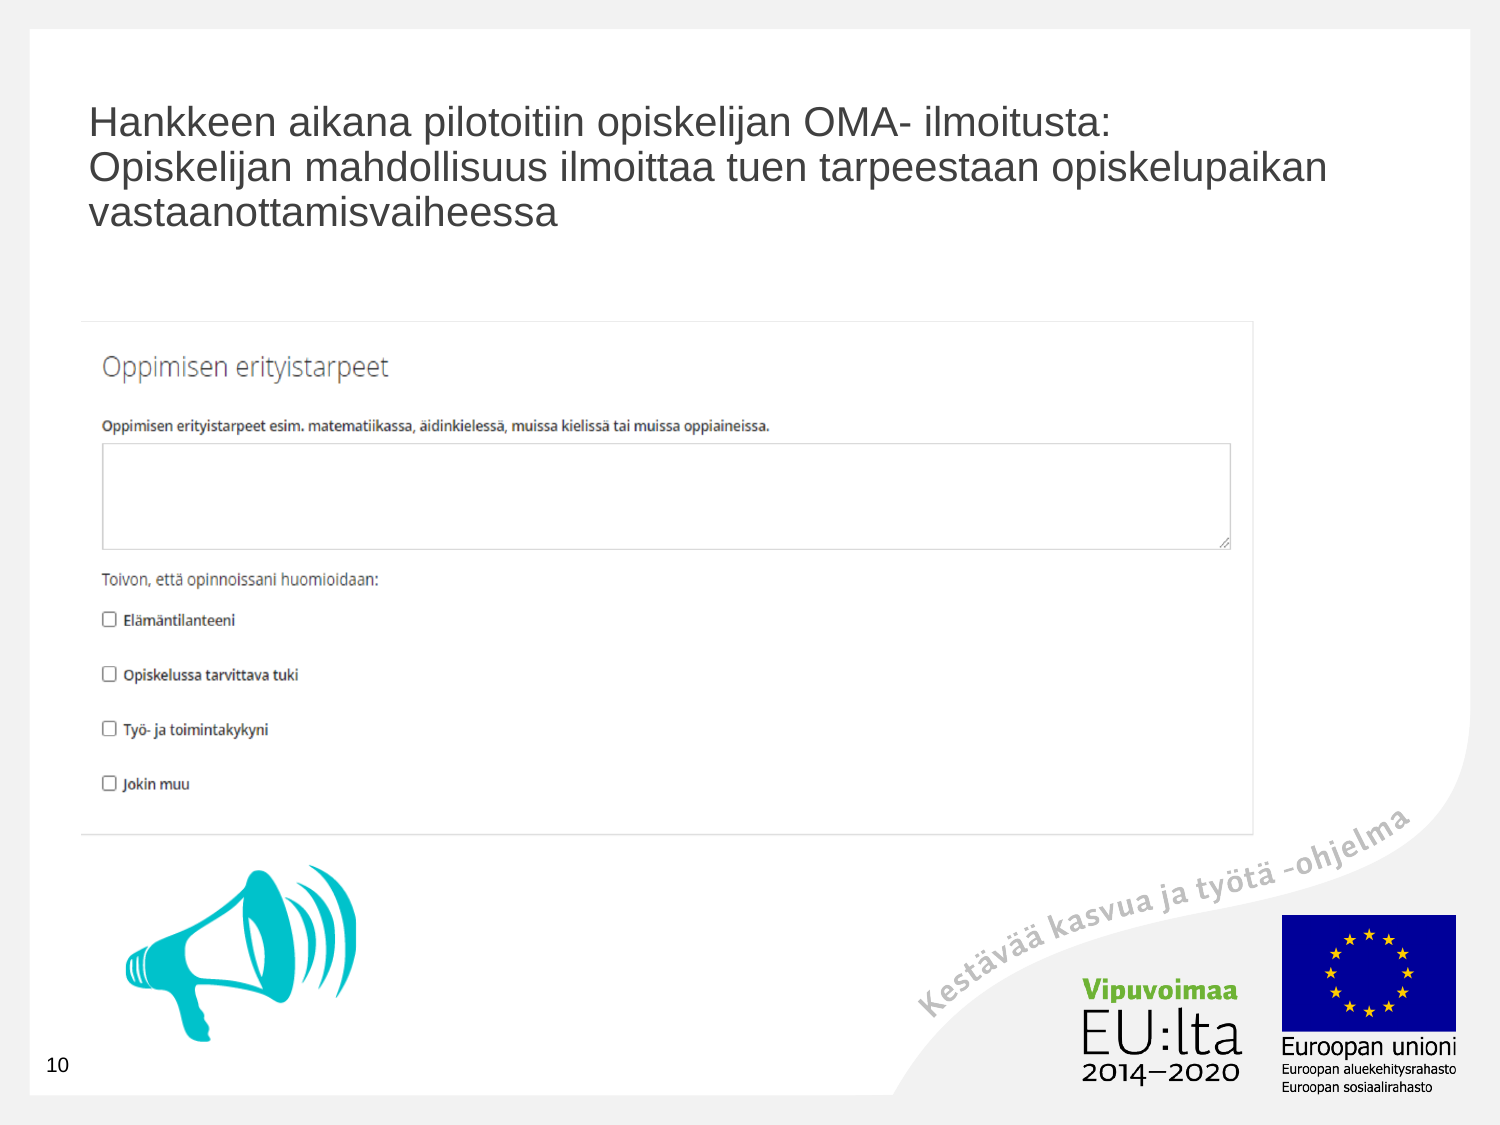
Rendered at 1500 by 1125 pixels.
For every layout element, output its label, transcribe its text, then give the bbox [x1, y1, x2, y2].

slide_number 10 [31, 1035, 102, 1094]
title Hankkeen aikana pilotoitiin opiskelijan OMA- ilmoitusta: Opiskelijan mahdollisuus ilmoittaa tuen tarpeestaan opiskelupaikan vastaanottamisvaiheessa [88, 100, 1412, 248]
picture [0, 0, 1500, 1125]
